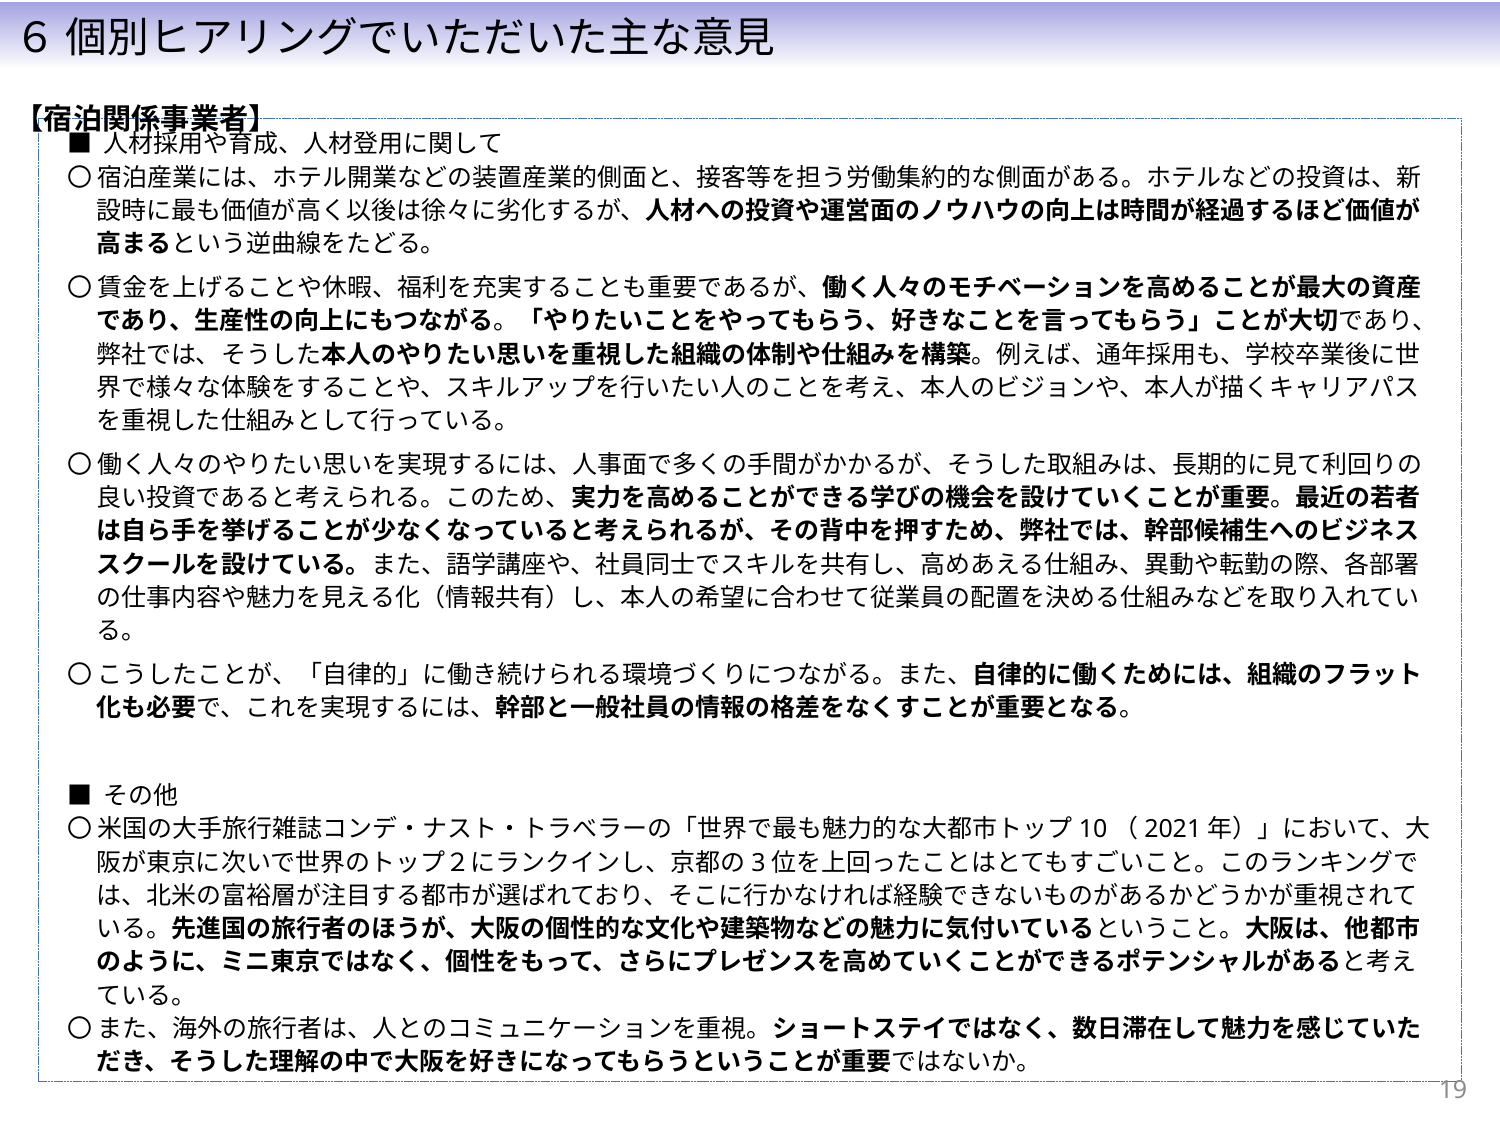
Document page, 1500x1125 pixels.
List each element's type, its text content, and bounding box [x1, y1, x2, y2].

text_box ■ 人材採用や育成、人材登用に関して 〇 宿泊産業には、ホテル開業などの装置産業的側面と、接客等を担う労働集約的な側面がある。ホテルなどの投資は、新設時に最も価値が高く以後は徐々に劣化するが、人材への投資や運営面のノウハウの向上は時間が経過するほど価値が高まるという逆曲線をたどる。 〇 賃金を上げることや休暇、福利を充実することも重要であるが、働く人々のモチベーションを高めることが最大の資産であり、生産性の向上にもつながる。「やりたいことをやってもらう、好きなことを言ってもらう」ことが大切であり、弊社では、そうした本人のやりたい思いを重視した組織の体制や仕組みを構築。例えば、通年採用も、学校卒業後に世界で様々な体験をすることや、スキルアップを行いたい人のことを考え、本人のビジョンや、本人が描くキャリアパスを重視した仕組みとして行っている。 〇 働く人々のやりたい思いを実現するには、人事面で多くの手間がかかるが、そうした取組みは、長期的に見て利回りの良い投資であると考えられる。このため、実力を高めることができる学びの機会を設けていくことが重要。最近の若者は自ら手を挙げることが少なくなっていると考えられるが、その背中を押すため、弊社では、幹部候補生へのビジネススクールを設けている。また、語学講座や、社員同士でスキルを共有し、高めあえる仕組み、異動や転勤の際、各部署の仕事内容や魅力を見える化（情報共有）し、本人の希望に合わせて従業員の配置を決める仕組みなどを取り入れている。 〇 こうしたことが、「自律的」に働き続けられる環境づくりにつながる。また、自律的に働くためには、組織のフラット化も必要で、これを実現するには、幹部と一般社員の情報の格差をなくすことが重要となる。 ■ その他 〇 米国の大手旅行雑誌コンデ・ナスト・トラべラーの「世界で最も魅力的な大都市トップ10（2021年）」において、大阪が東京に次いで世界のトップ２にランクインし、京都の3位を上回ったことはとてもすごいこと。このランキングでは、北米の富裕層が注目する都市が選ばれており、そこに行かなければ経験できないものがあるかどうかが重視されている。先進国の旅行者のほうが、大阪の個性的な文化や建築物などの魅力に気付いているということ。大阪は、他都市のように、ミニ東京ではなく、個性をもって、さらにプレゼンスを高めていくことができるポテンシャルがあると考えている。 〇 また、海外の旅行者は、人とのコミュニケーションを重視。ショートステイではなく、数日滞在して魅力を感じていただき、そうした理解の中で大阪を好きになってもらうということが重要ではないか。 [38, 118, 1462, 1082]
slide_number 18 [1144, 1060, 1483, 1121]
text_box ６ 個別ヒアリングでいただいた主な意見 [0, 2, 1500, 70]
text_box 【宿泊関係事業者】 [0, 90, 1308, 143]
